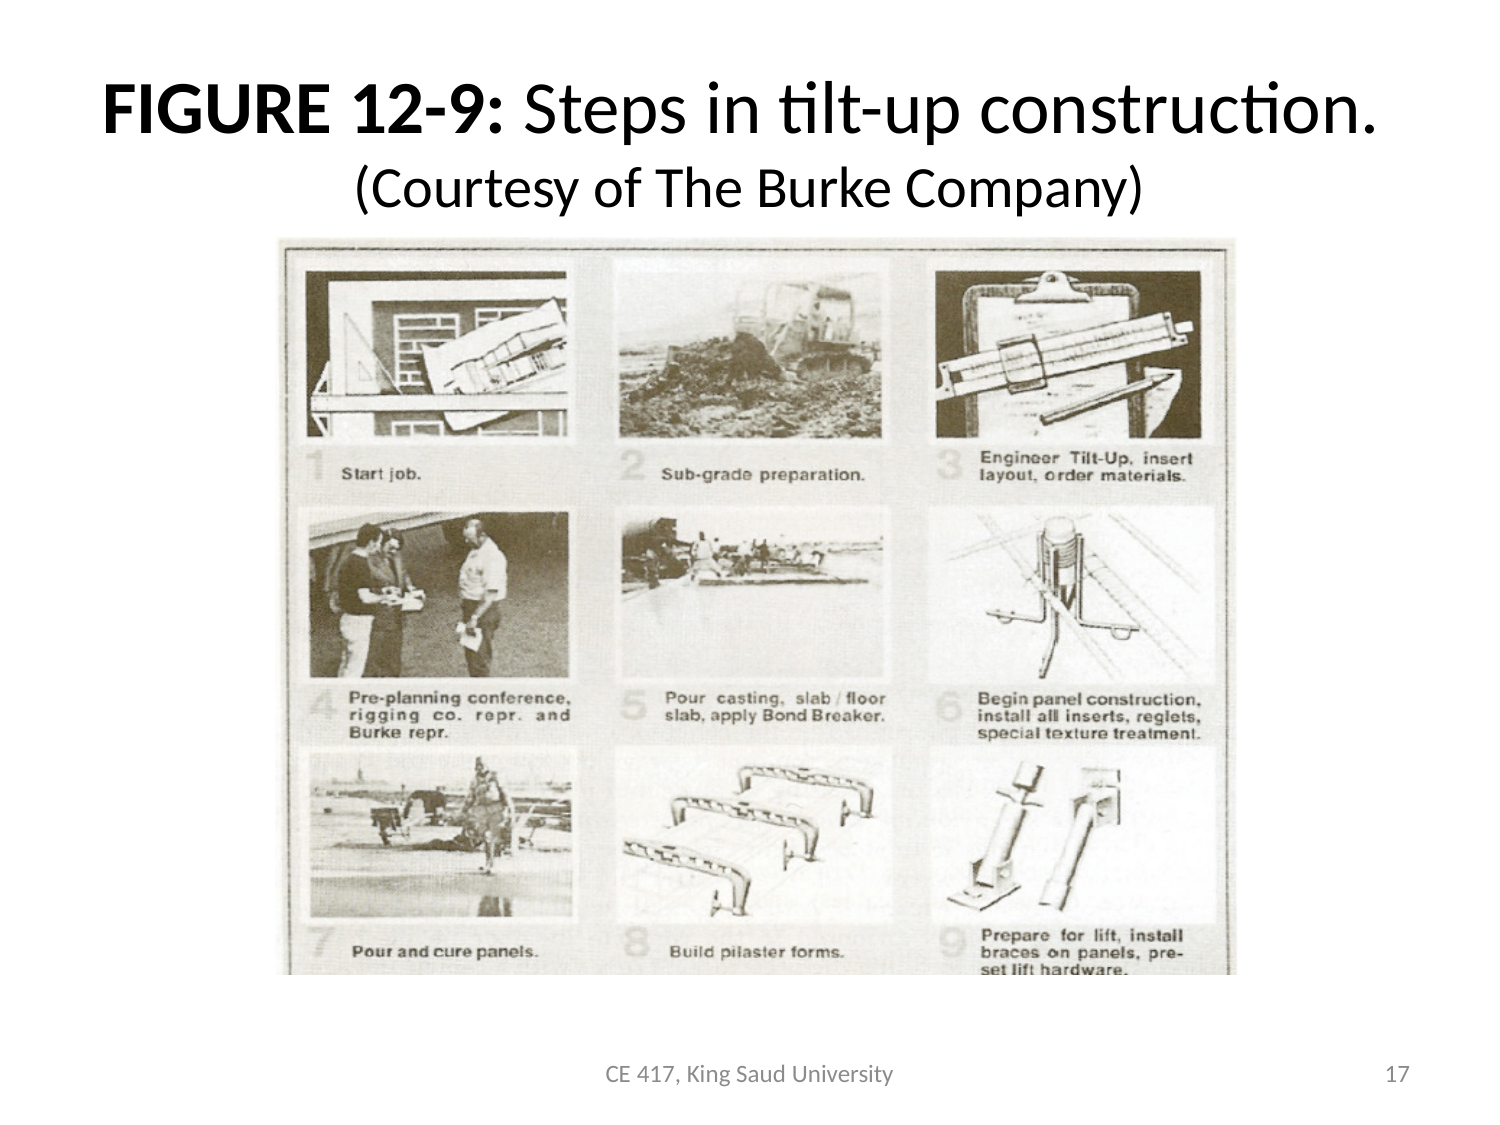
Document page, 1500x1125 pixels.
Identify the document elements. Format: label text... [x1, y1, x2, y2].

footer CE 417, King Saud University [512, 1042, 988, 1103]
title FIGURE 12-9: Steps in tilt-up construction. (Courtesy of The Burke Company) [75, 45, 1425, 233]
picture [274, 237, 1238, 976]
slide_number 17 [1074, 1042, 1425, 1103]
